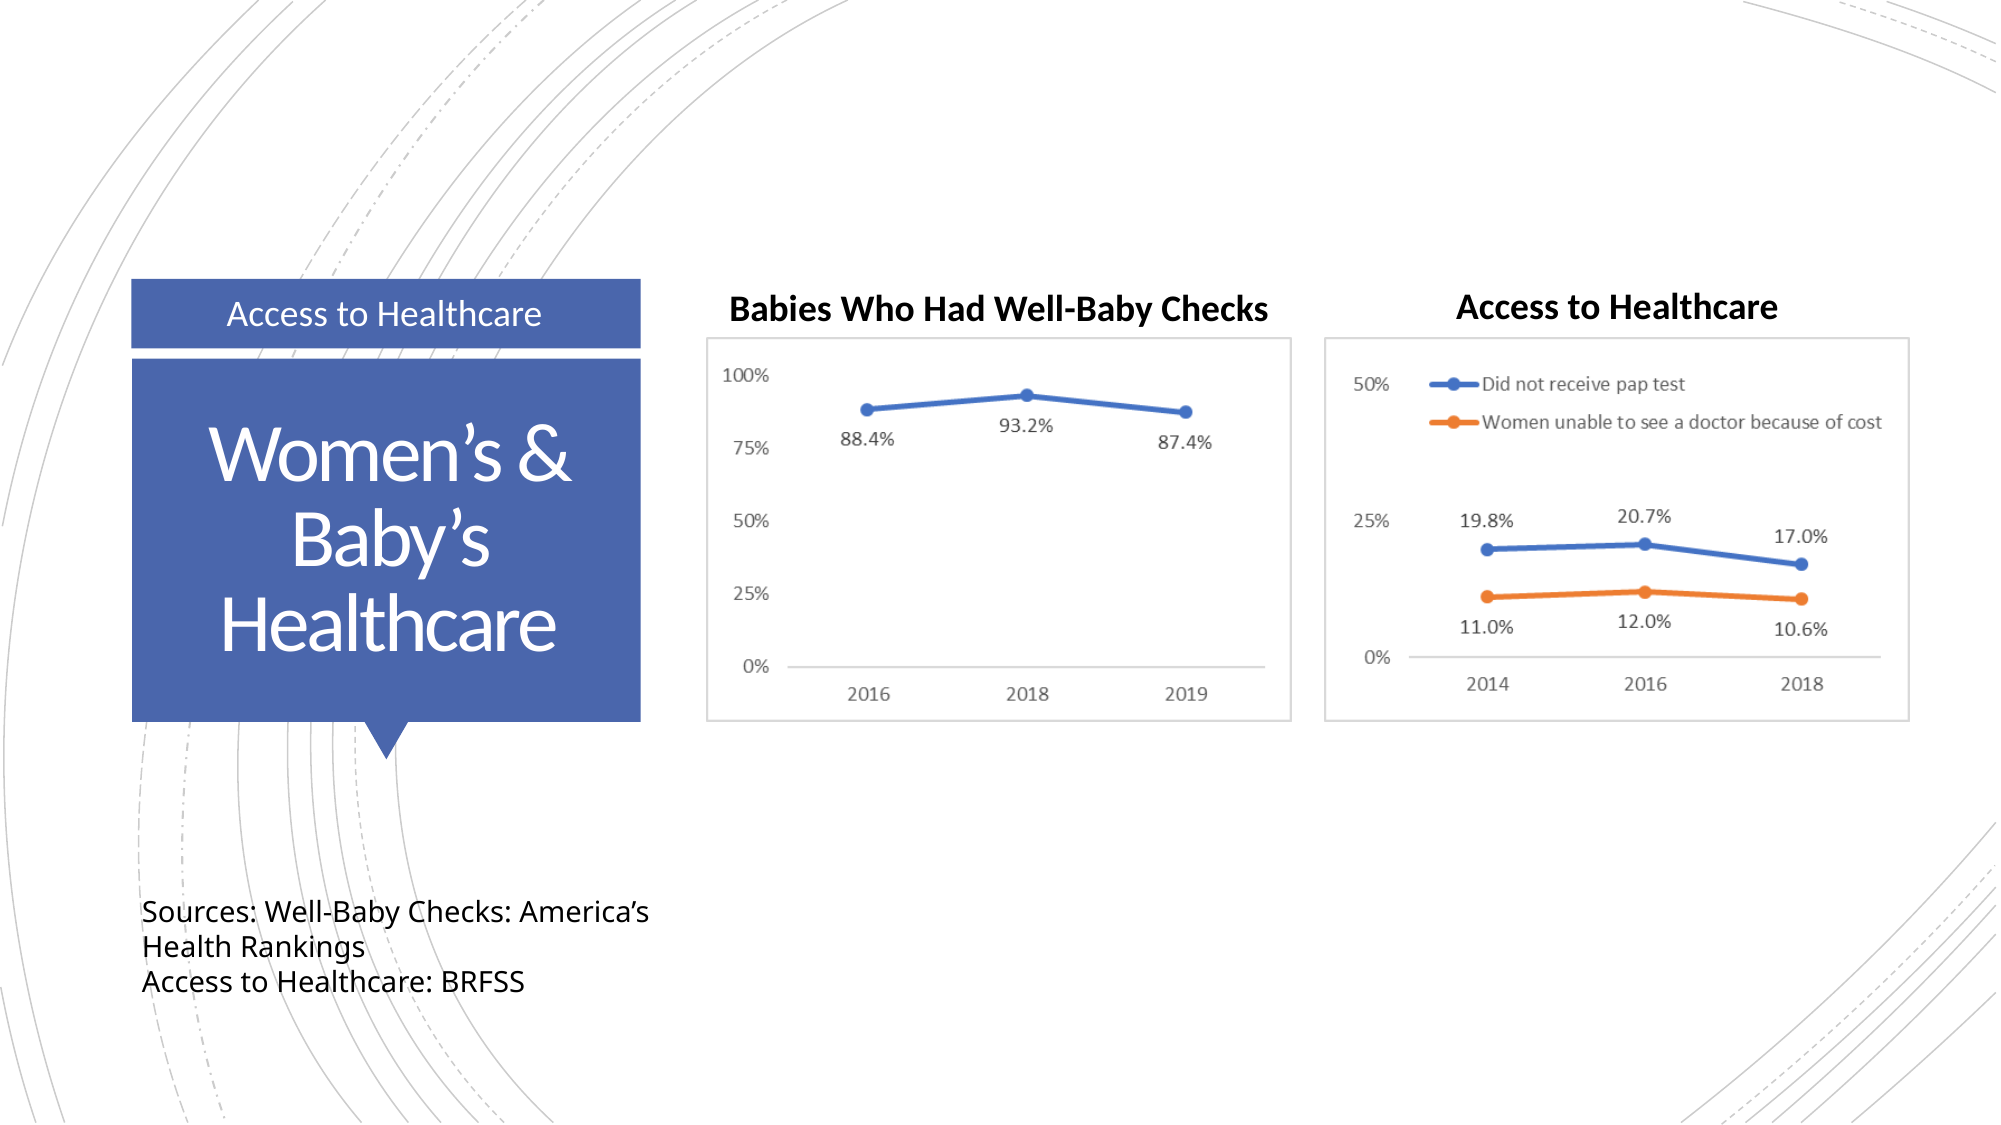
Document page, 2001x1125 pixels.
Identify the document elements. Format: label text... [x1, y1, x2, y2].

text_box Babies Who Had Well-Baby Checks [706, 276, 1292, 337]
picture [706, 337, 1292, 722]
text_box Sources: Well-Baby Checks: America’s Health Rankings Access to Healthcare: BRFSS [127, 886, 744, 1006]
text_box Access to Healthcare [1324, 274, 1910, 335]
text_box Access to Healthcare [128, 281, 641, 342]
picture [1324, 337, 1911, 722]
title Women’s & Baby’s Healthcare [138, 361, 641, 722]
